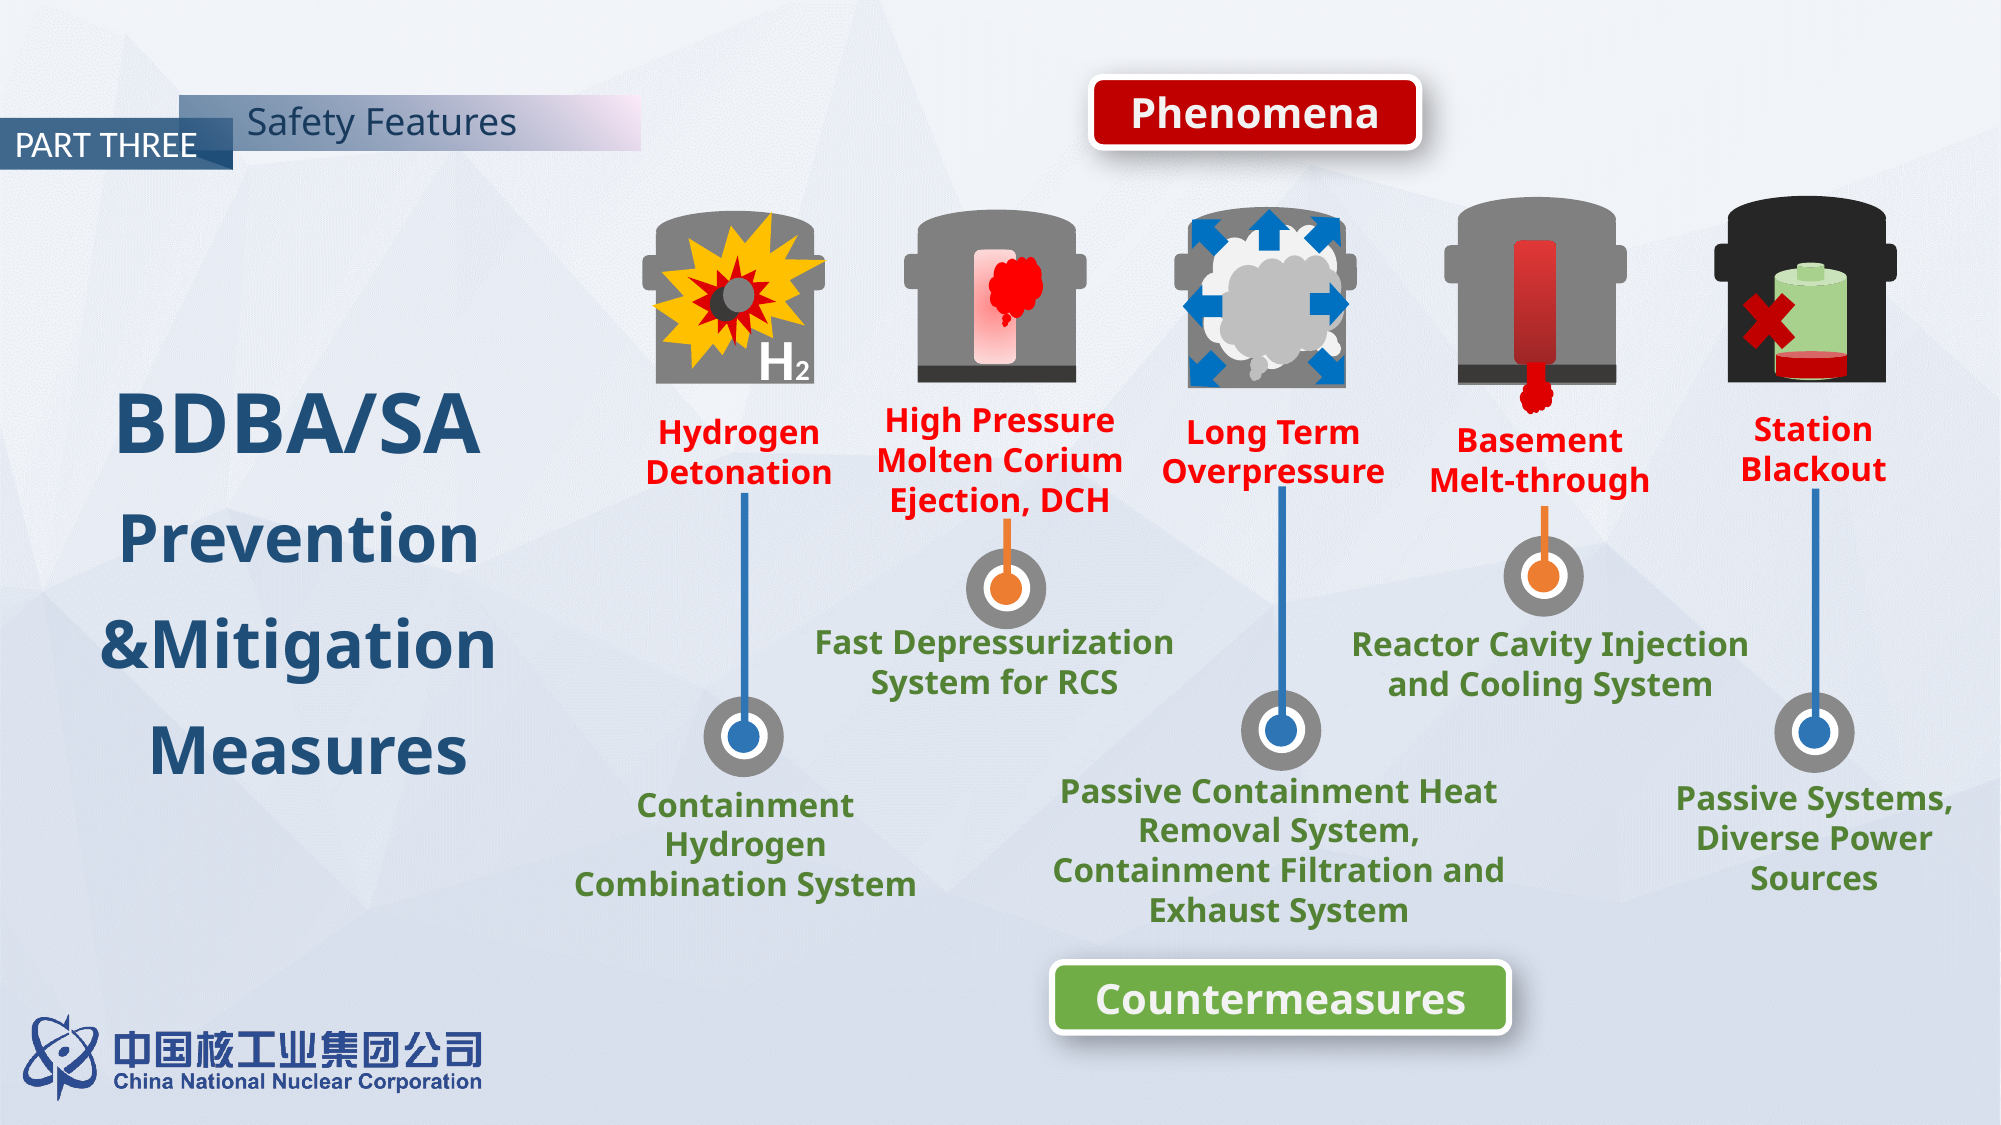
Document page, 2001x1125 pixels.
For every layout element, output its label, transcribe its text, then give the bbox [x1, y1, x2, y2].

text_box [1503, 505, 1585, 618]
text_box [1173, 206, 1358, 395]
text_box Long Term Overpressure [1136, 403, 1411, 498]
text_box BDBA/SA Prevention &Mitigation Measures [59, 342, 557, 795]
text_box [1773, 488, 1856, 774]
text_box Passive Containment Heat Removal System, Containment Filtration and Exhaust System [1018, 762, 1540, 937]
picture [7, 1002, 489, 1118]
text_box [703, 492, 785, 778]
text_box Passive Systems, Diverse Power Sources [1629, 770, 2000, 905]
text_box Basement Melt-through [1410, 412, 1669, 507]
text_box High Pressure Molten Corium Ejection, DCH [858, 391, 1143, 527]
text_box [903, 209, 1088, 383]
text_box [641, 210, 828, 401]
text_box Safety Features [232, 90, 831, 150]
text_box Hydrogen Detonation [618, 403, 858, 499]
text_box Containment Hydrogen Combination System [551, 776, 940, 911]
text_box Fast Depressurization System for RCS [813, 613, 1229, 709]
text_box PART THREE [0, 112, 213, 173]
text_box Reactor Cavity Injection and Cooling System [1350, 615, 1763, 711]
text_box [1443, 196, 1628, 413]
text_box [1713, 195, 1898, 383]
text_box Station Blackout [1713, 400, 1914, 496]
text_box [965, 518, 1047, 630]
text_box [1240, 485, 1322, 772]
text_box Countermeasures [1048, 959, 1513, 1036]
text_box Phenomena [1087, 73, 1423, 151]
